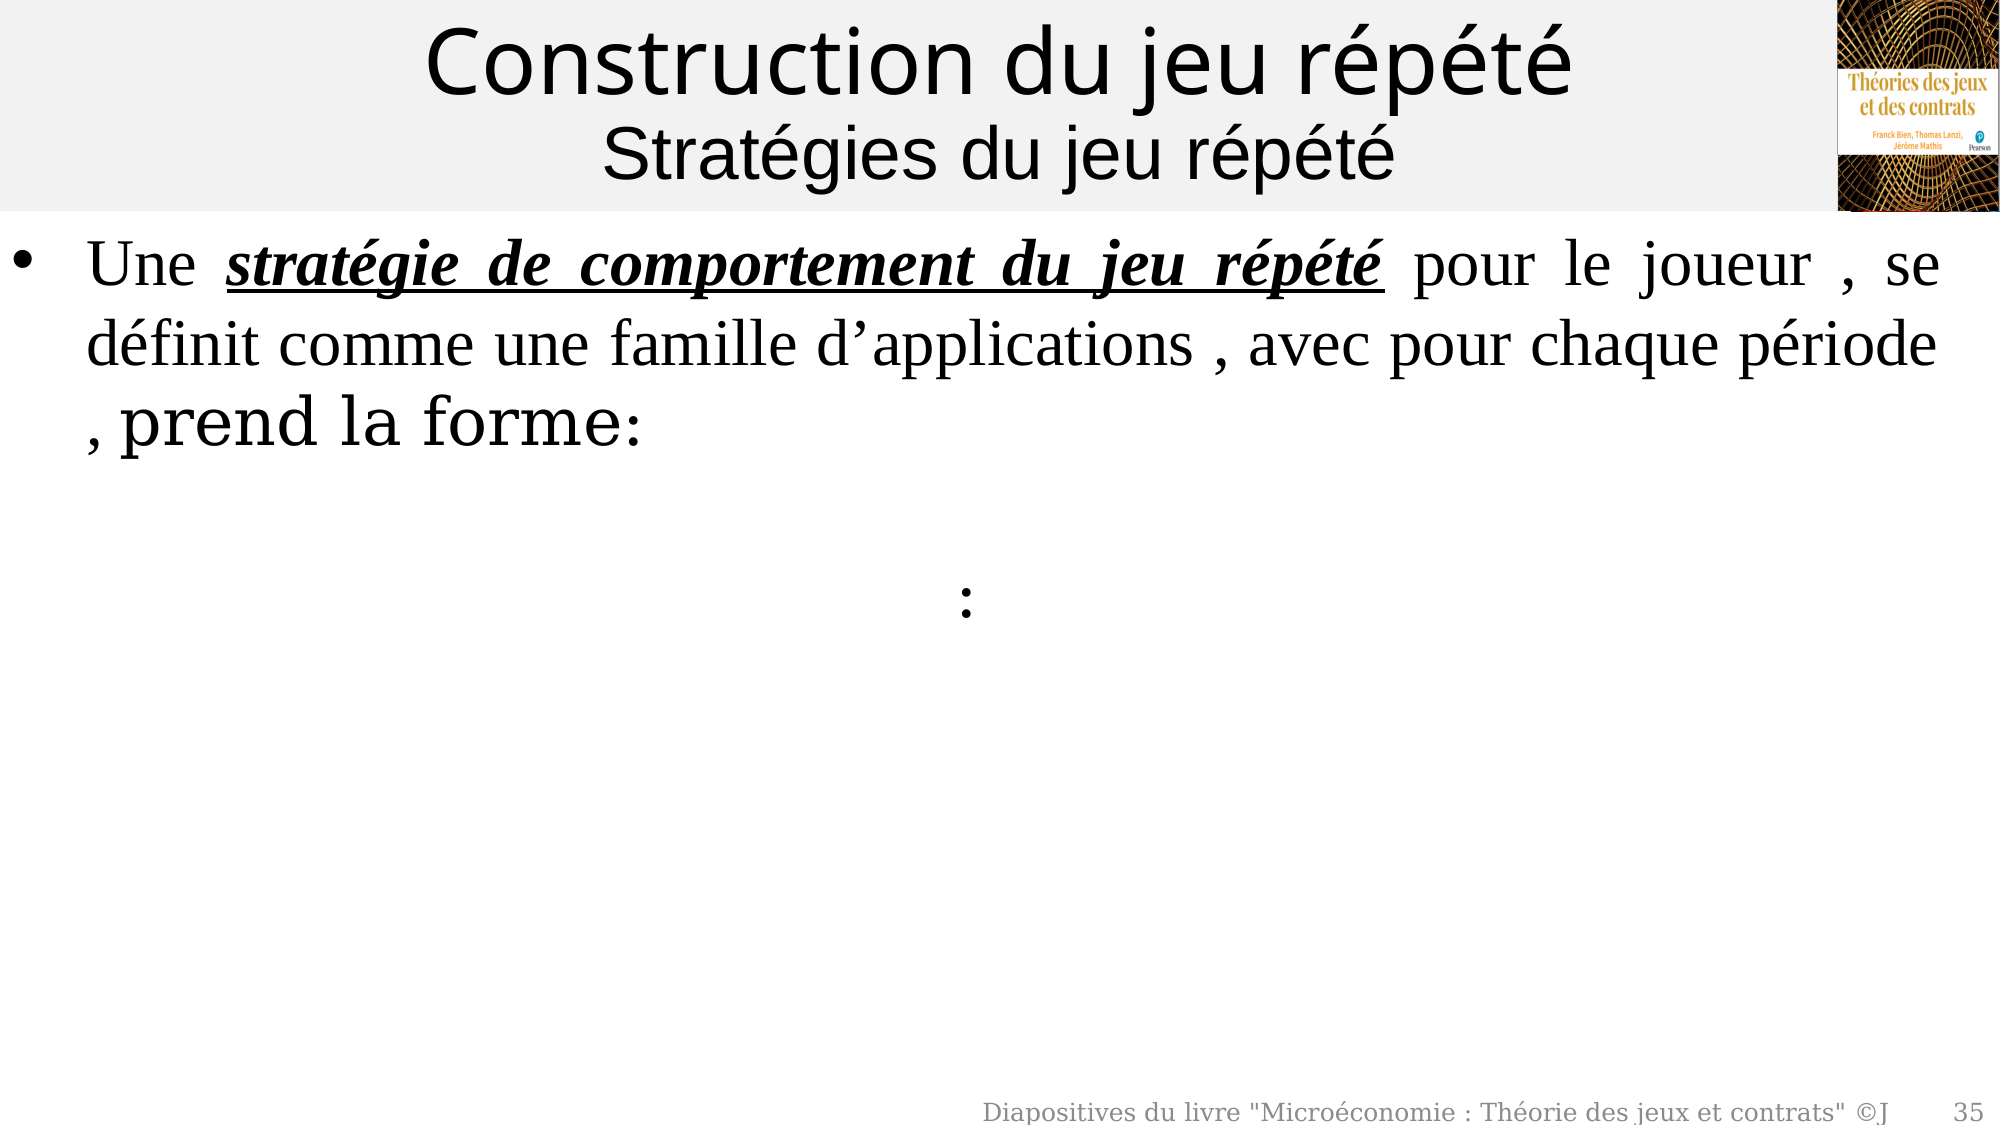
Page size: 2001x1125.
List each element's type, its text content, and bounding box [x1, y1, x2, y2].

title Construction du jeu répété Stratégies du jeu répété [0, 0, 1850, 212]
slide_number 35 [1915, 1097, 2000, 1125]
footer Diapositives du livre "Microéconomie : Théorie des jeux et contrats" ©Jérôme MATHIS [967, 1097, 1915, 1125]
picture [1837, 0, 2000, 212]
